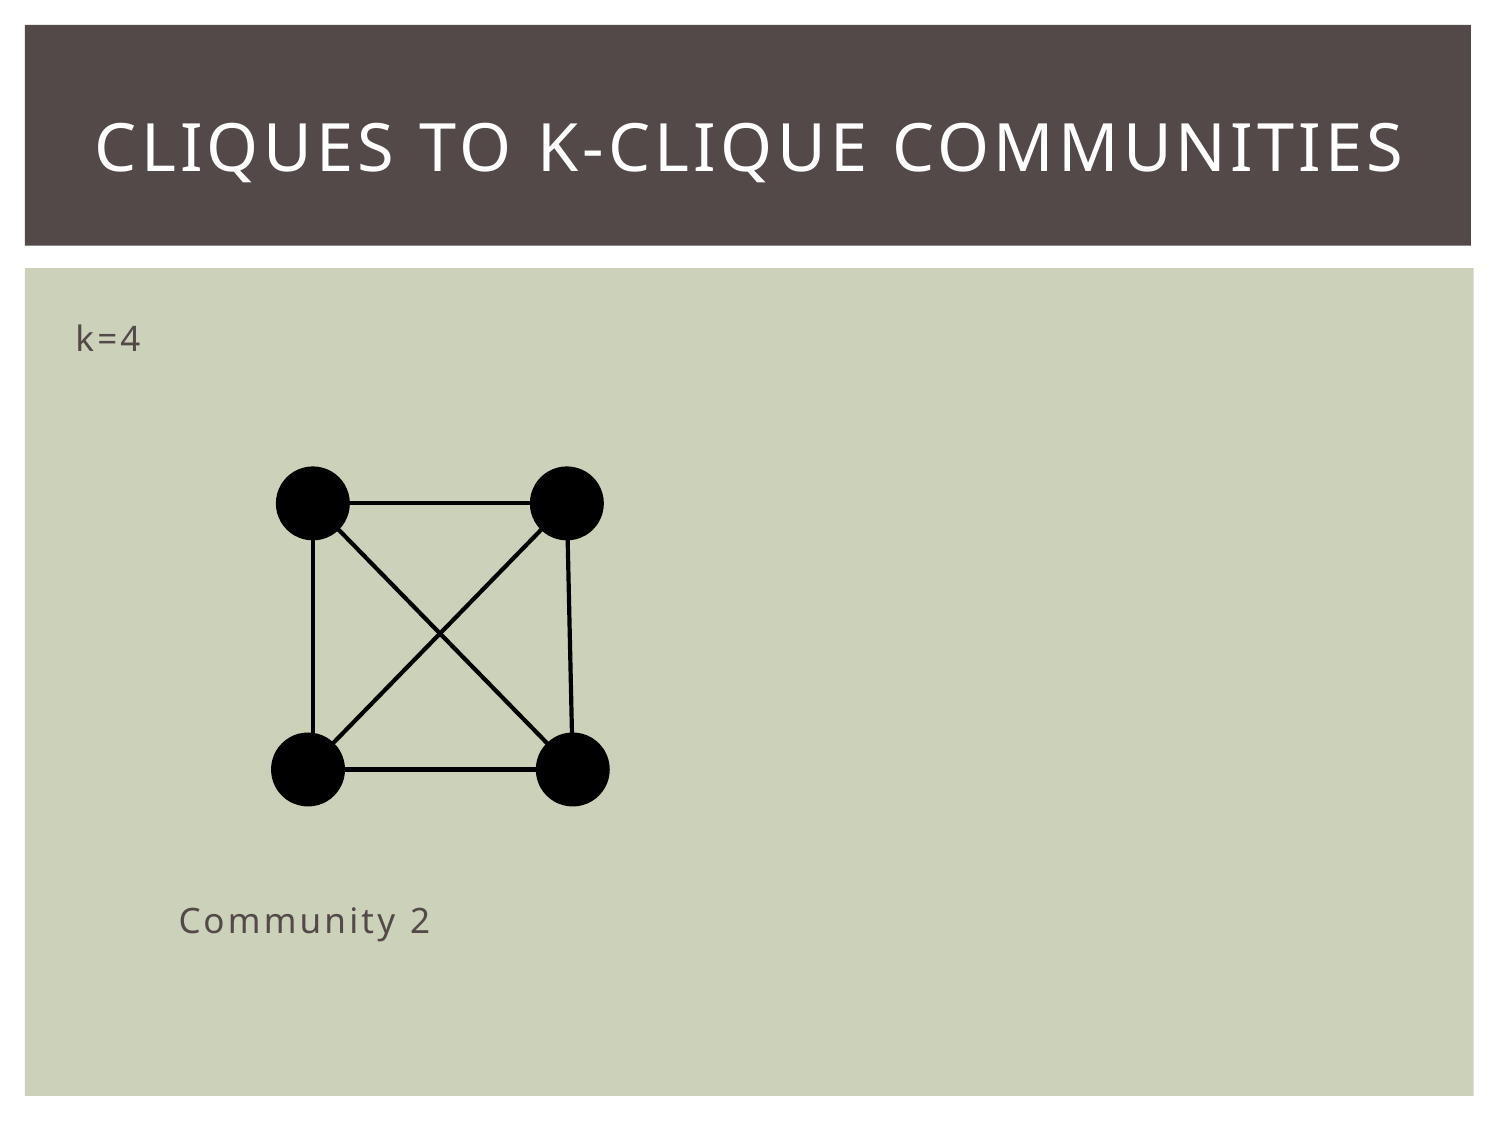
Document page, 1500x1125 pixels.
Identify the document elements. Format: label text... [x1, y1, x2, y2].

text_box [271, 749, 277, 790]
text_box [292, 803, 324, 807]
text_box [282, 503, 568, 795]
title Cliques to k-Clique Communities [62, 58, 1438, 232]
text_box k=4 [53, 267, 195, 367]
text_box Community 2 [156, 848, 682, 948]
text_box [557, 733, 610, 807]
text_box [530, 466, 604, 539]
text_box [568, 503, 573, 770]
text_box [275, 466, 350, 513]
